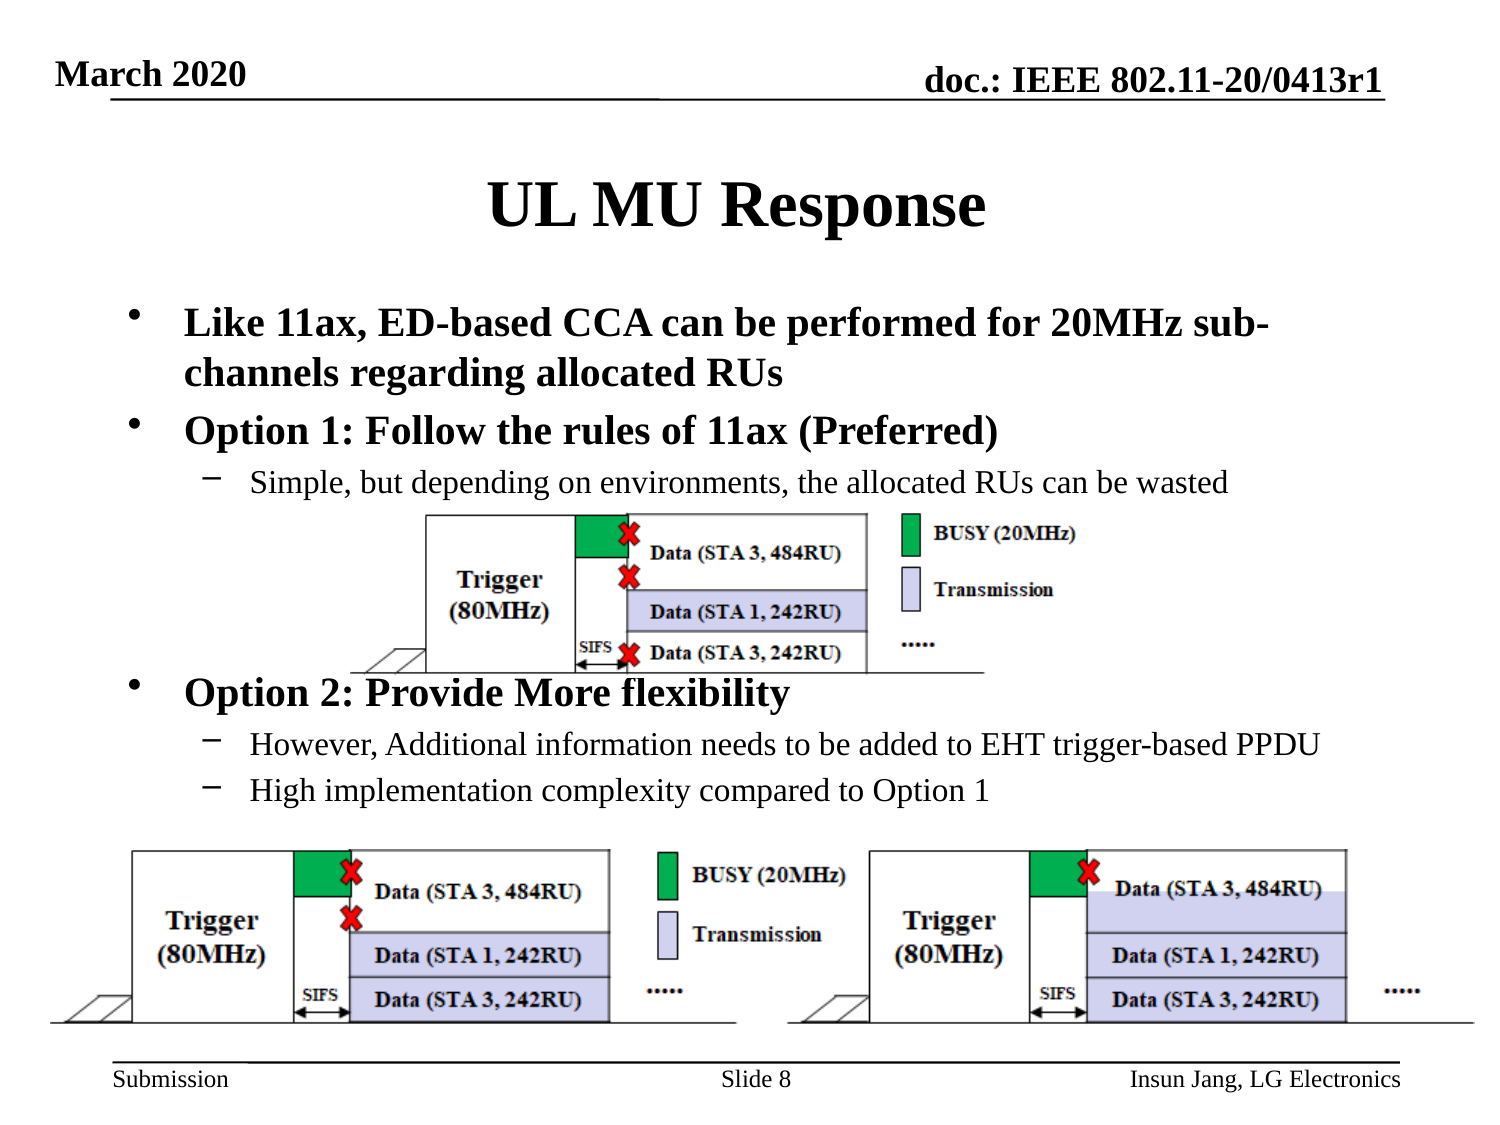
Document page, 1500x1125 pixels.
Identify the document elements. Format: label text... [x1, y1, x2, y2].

footer Insun Jang, LG Electronics [1125, 1061, 1402, 1093]
picture [49, 849, 1475, 1027]
list Like 11ax, ED-based CCA can be performed for 20MHz sub-channels regarding allocated RUs Option 1: Follow the rules of 11ax (Preferred) Simple, but depending on environments, the allocated RUs can be wasted Option 2: Provide More flexibility However, Additional information needs to be added to EHT trigger-based PPDU High implementation complexity compared to Option 1 [112, 287, 1388, 848]
picture [349, 512, 1104, 678]
title UL MU Response [99, 125, 1375, 275]
slide_number Slide 8 [712, 1061, 800, 1093]
